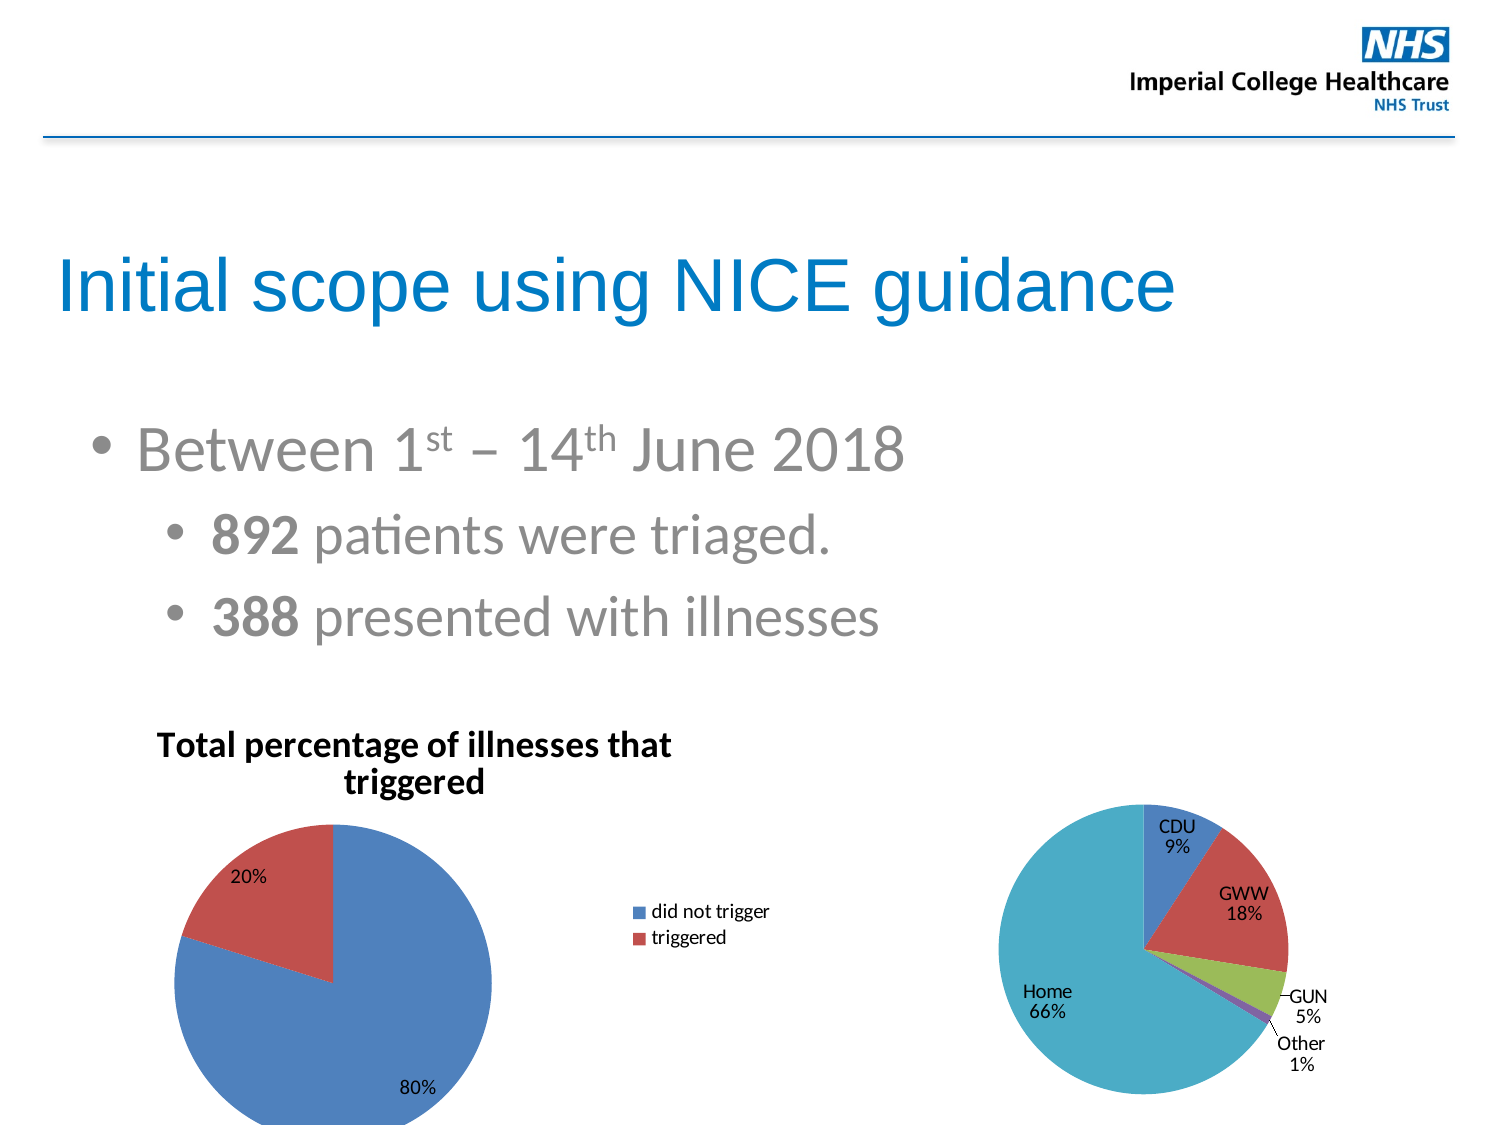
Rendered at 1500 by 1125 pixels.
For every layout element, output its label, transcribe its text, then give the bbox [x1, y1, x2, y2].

chart [867, 751, 1471, 1108]
picture [1124, 18, 1455, 119]
title Initial scope using NICE guidance [41, 160, 1317, 402]
text_box Between 1st – 14th June 2018 892 patients were triaged. 388 presented with illnesses [74, 397, 1425, 1005]
chart [39, 700, 790, 1125]
